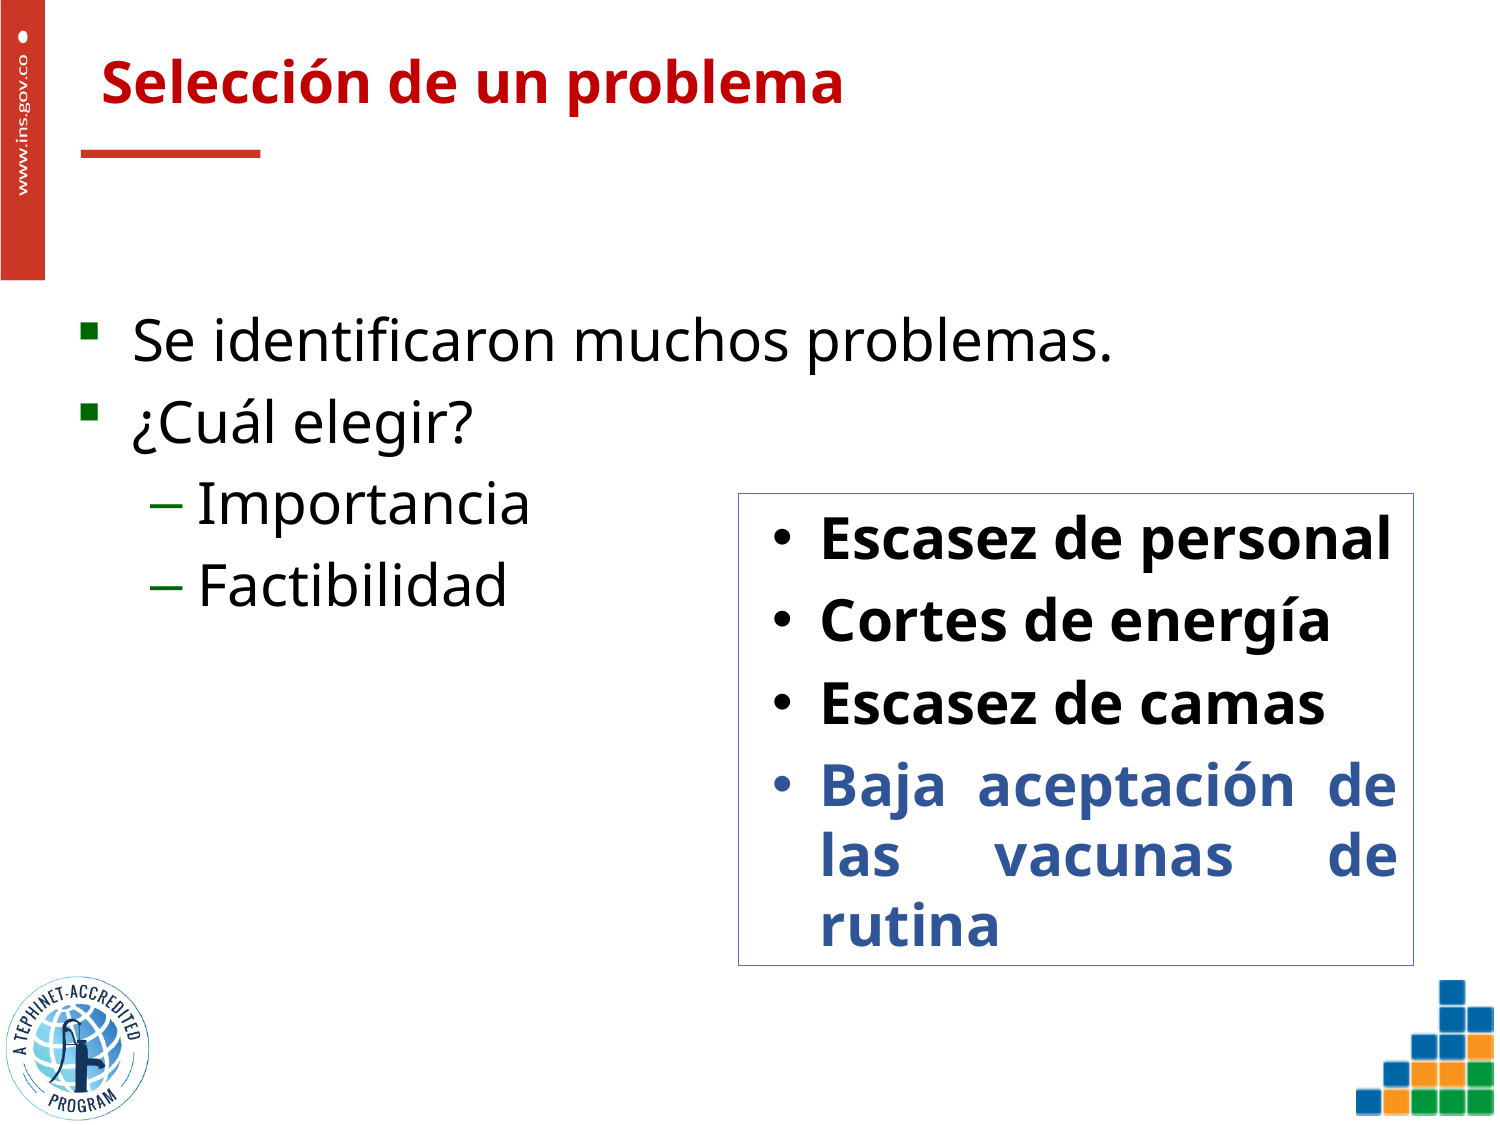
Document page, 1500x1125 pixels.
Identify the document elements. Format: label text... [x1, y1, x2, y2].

title Selección de un problema [86, 51, 1414, 118]
picture [0, 0, 1439, 943]
picture [0, 970, 155, 1125]
text_box Escasez de personal Cortes de energía Escasez de camas Baja aceptación de las vacunas de rutina [738, 493, 1414, 966]
picture [1356, 980, 1494, 1116]
text_box Se identificaron muchos problemas. ¿Cuál elegir? Importancia Factibilidad [60, 296, 1440, 1084]
